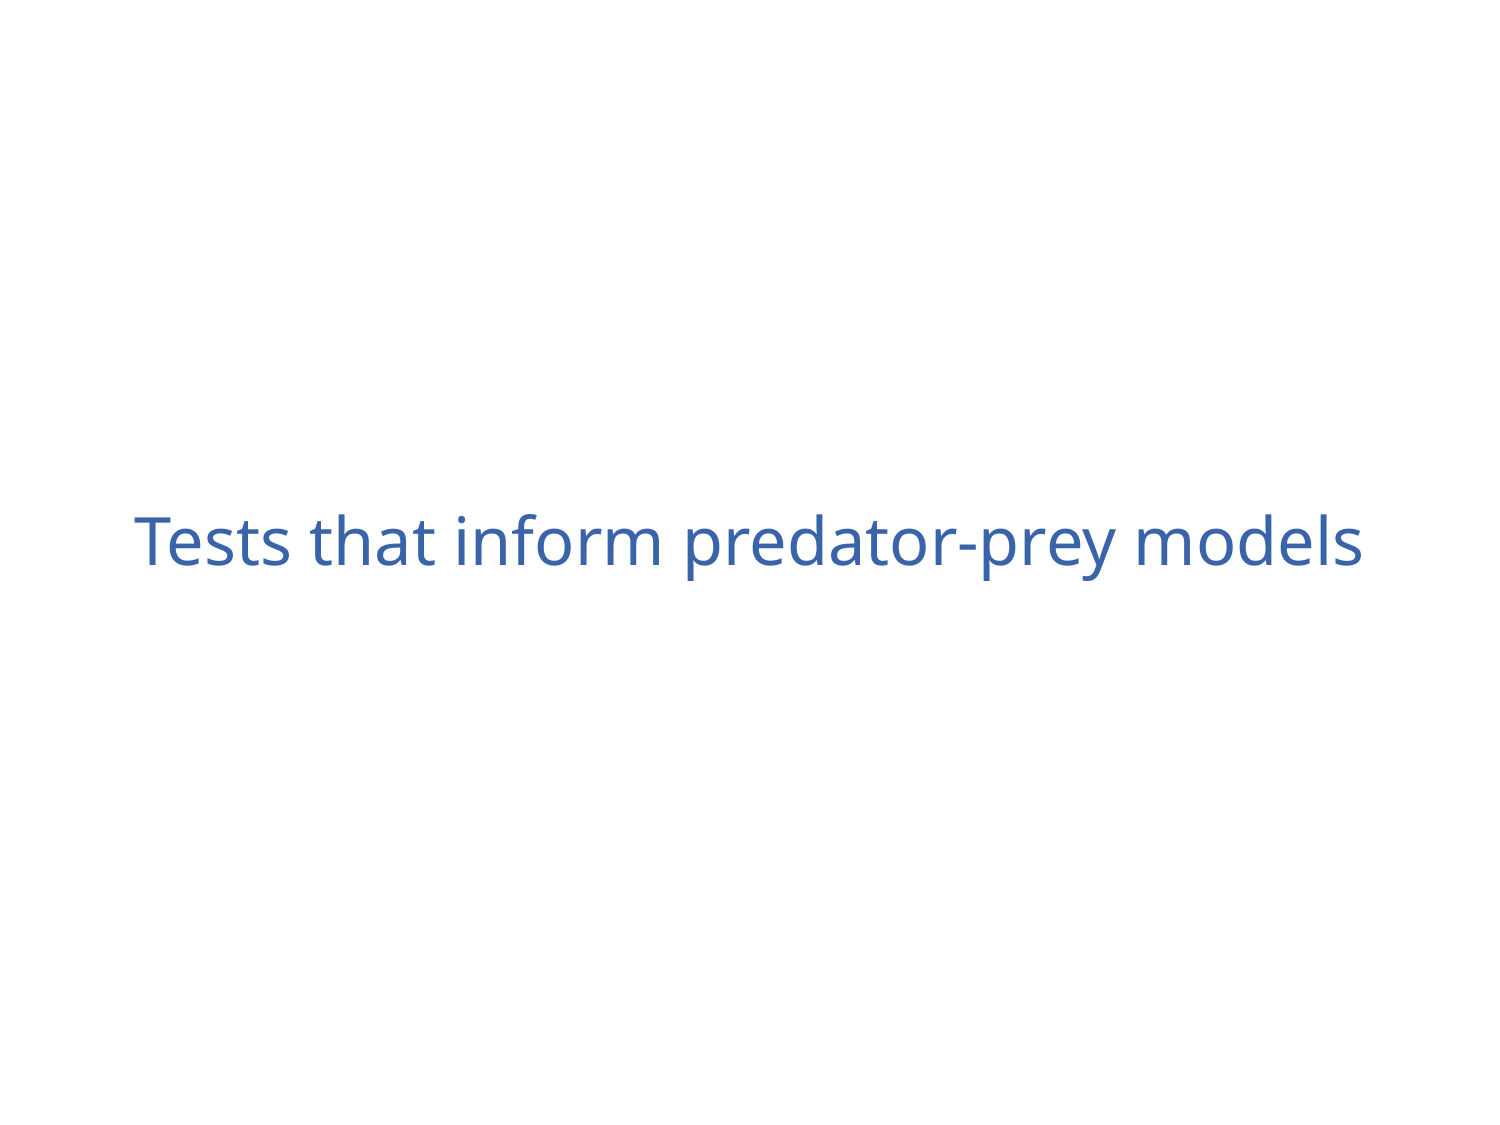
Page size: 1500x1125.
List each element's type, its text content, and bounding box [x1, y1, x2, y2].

text_box Tests that inform predator-prey models [0, 491, 1500, 587]
